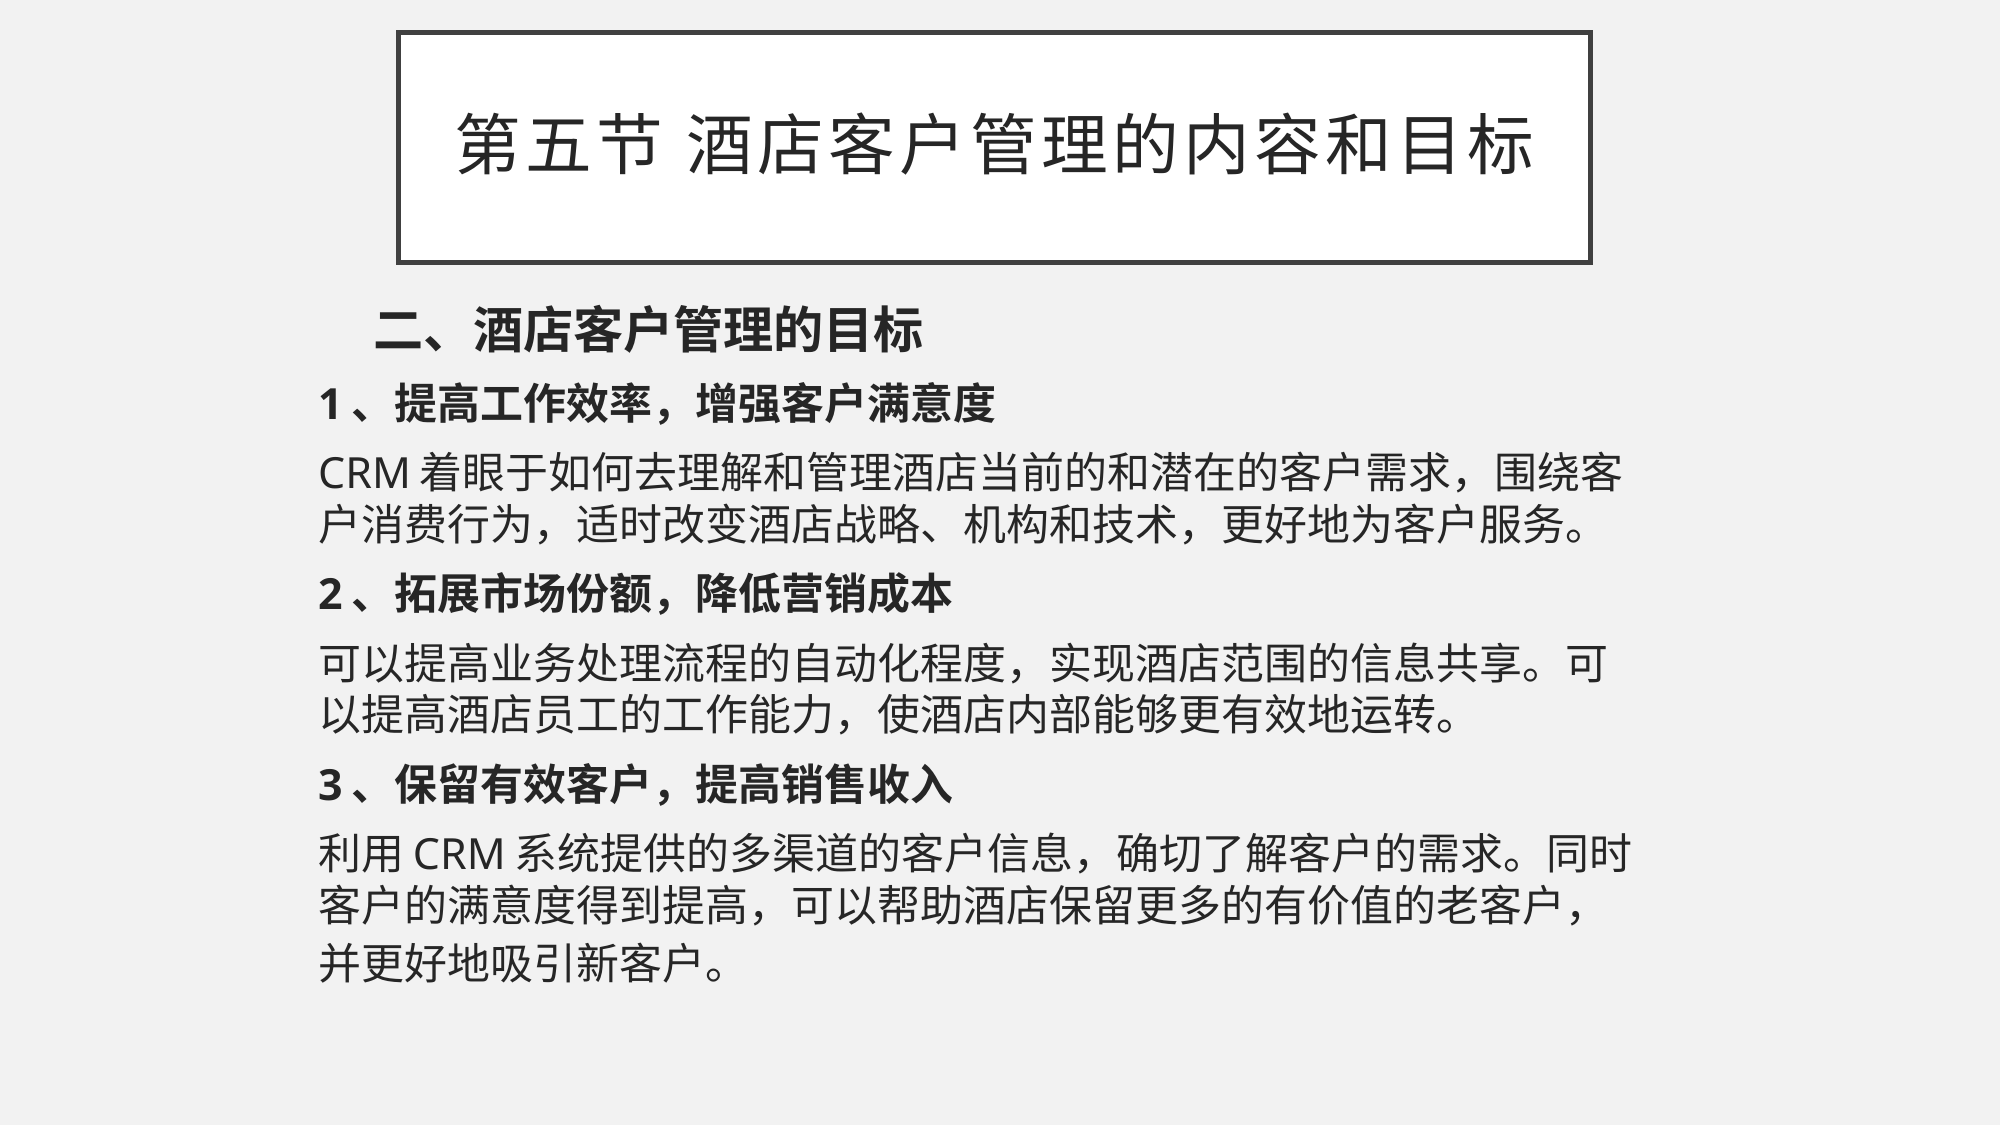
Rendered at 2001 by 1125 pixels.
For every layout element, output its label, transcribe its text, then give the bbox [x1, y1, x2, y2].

list 二、酒店客户管理的目标 1、提高工作效率，增强客户满意度 CRM着眼于如何去理解和管理酒店当前的和潜在的客户需求，围绕客户消费行为，适时改变酒店战略、机构和技术，更好地为客户服务。 2、拓展市场份额，降低营销成本 可以提高业务处理流程的自动化程度，实现酒店范围的信息共享。可以提高酒店员工的工作能力，使酒店内部能够更有效地运转。 3、保留有效客户，提高销售收入 利用CRM系统提供的多渠道的客户信息，确切了解客户的需求。同时客户的满意度得到提高，可以帮助酒店保留更多的有价值的老客户，并更好地吸引新客户。 [303, 290, 1654, 1034]
title 第五节 酒店客户管理的内容和目标 [396, 30, 1593, 265]
